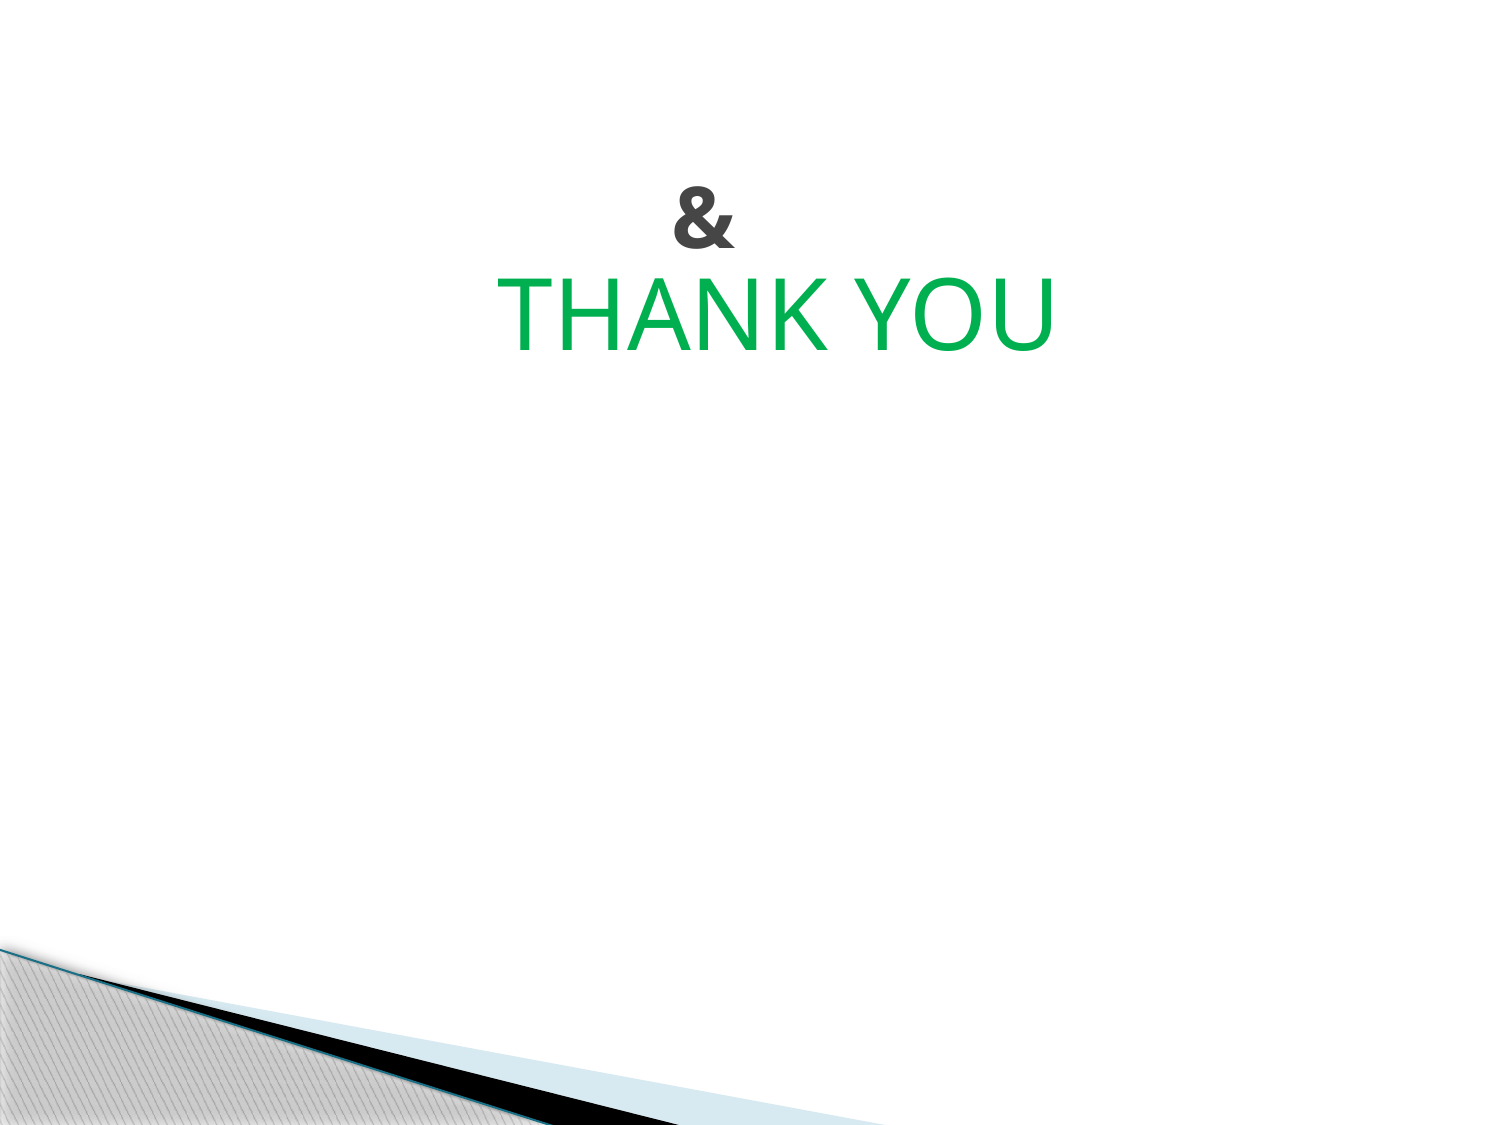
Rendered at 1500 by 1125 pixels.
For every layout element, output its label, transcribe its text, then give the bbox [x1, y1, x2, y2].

title & [99, 137, 1450, 291]
list THANK YOU [75, 243, 1425, 986]
